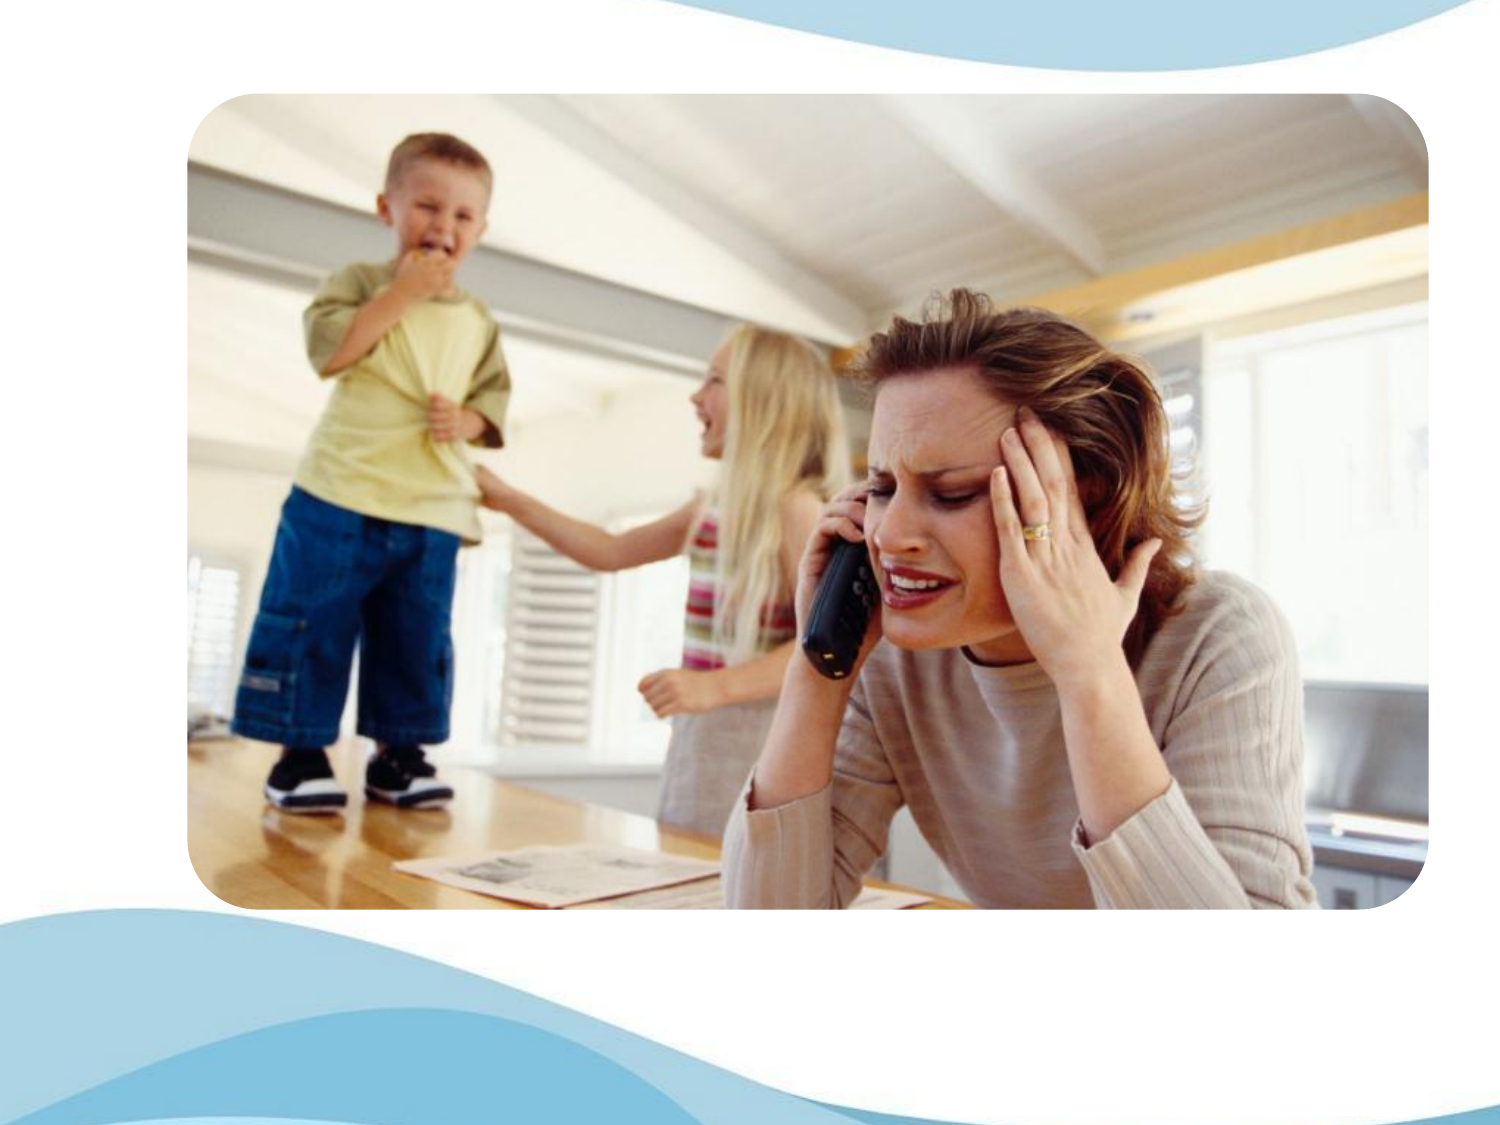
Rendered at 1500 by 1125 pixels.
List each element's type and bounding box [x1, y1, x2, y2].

picture [0, 0, 1500, 1125]
list [187, 93, 1429, 910]
